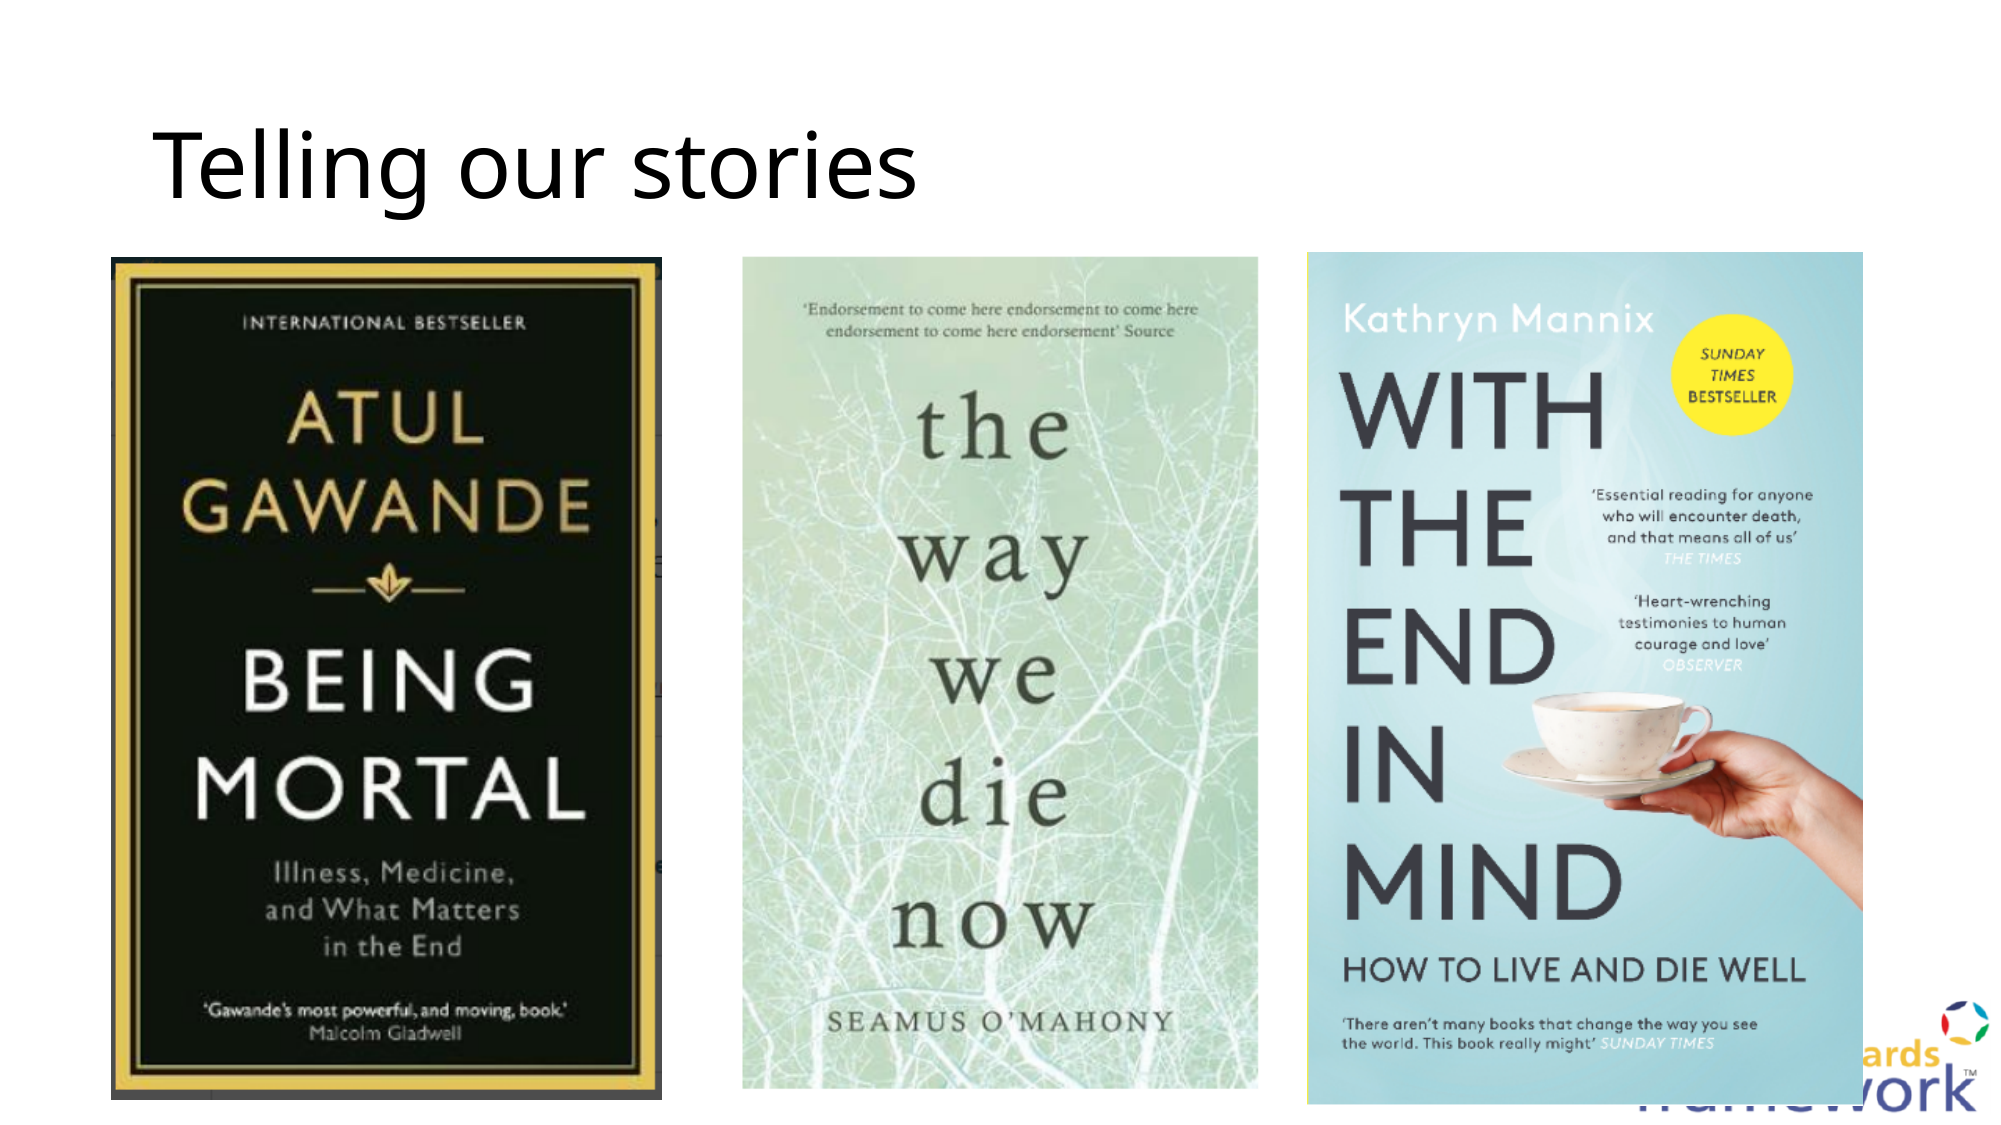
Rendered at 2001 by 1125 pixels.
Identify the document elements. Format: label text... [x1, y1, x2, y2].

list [111, 257, 662, 1100]
picture [1307, 252, 2000, 1125]
title Telling our stories [137, 59, 1863, 278]
picture [724, 243, 1274, 1100]
